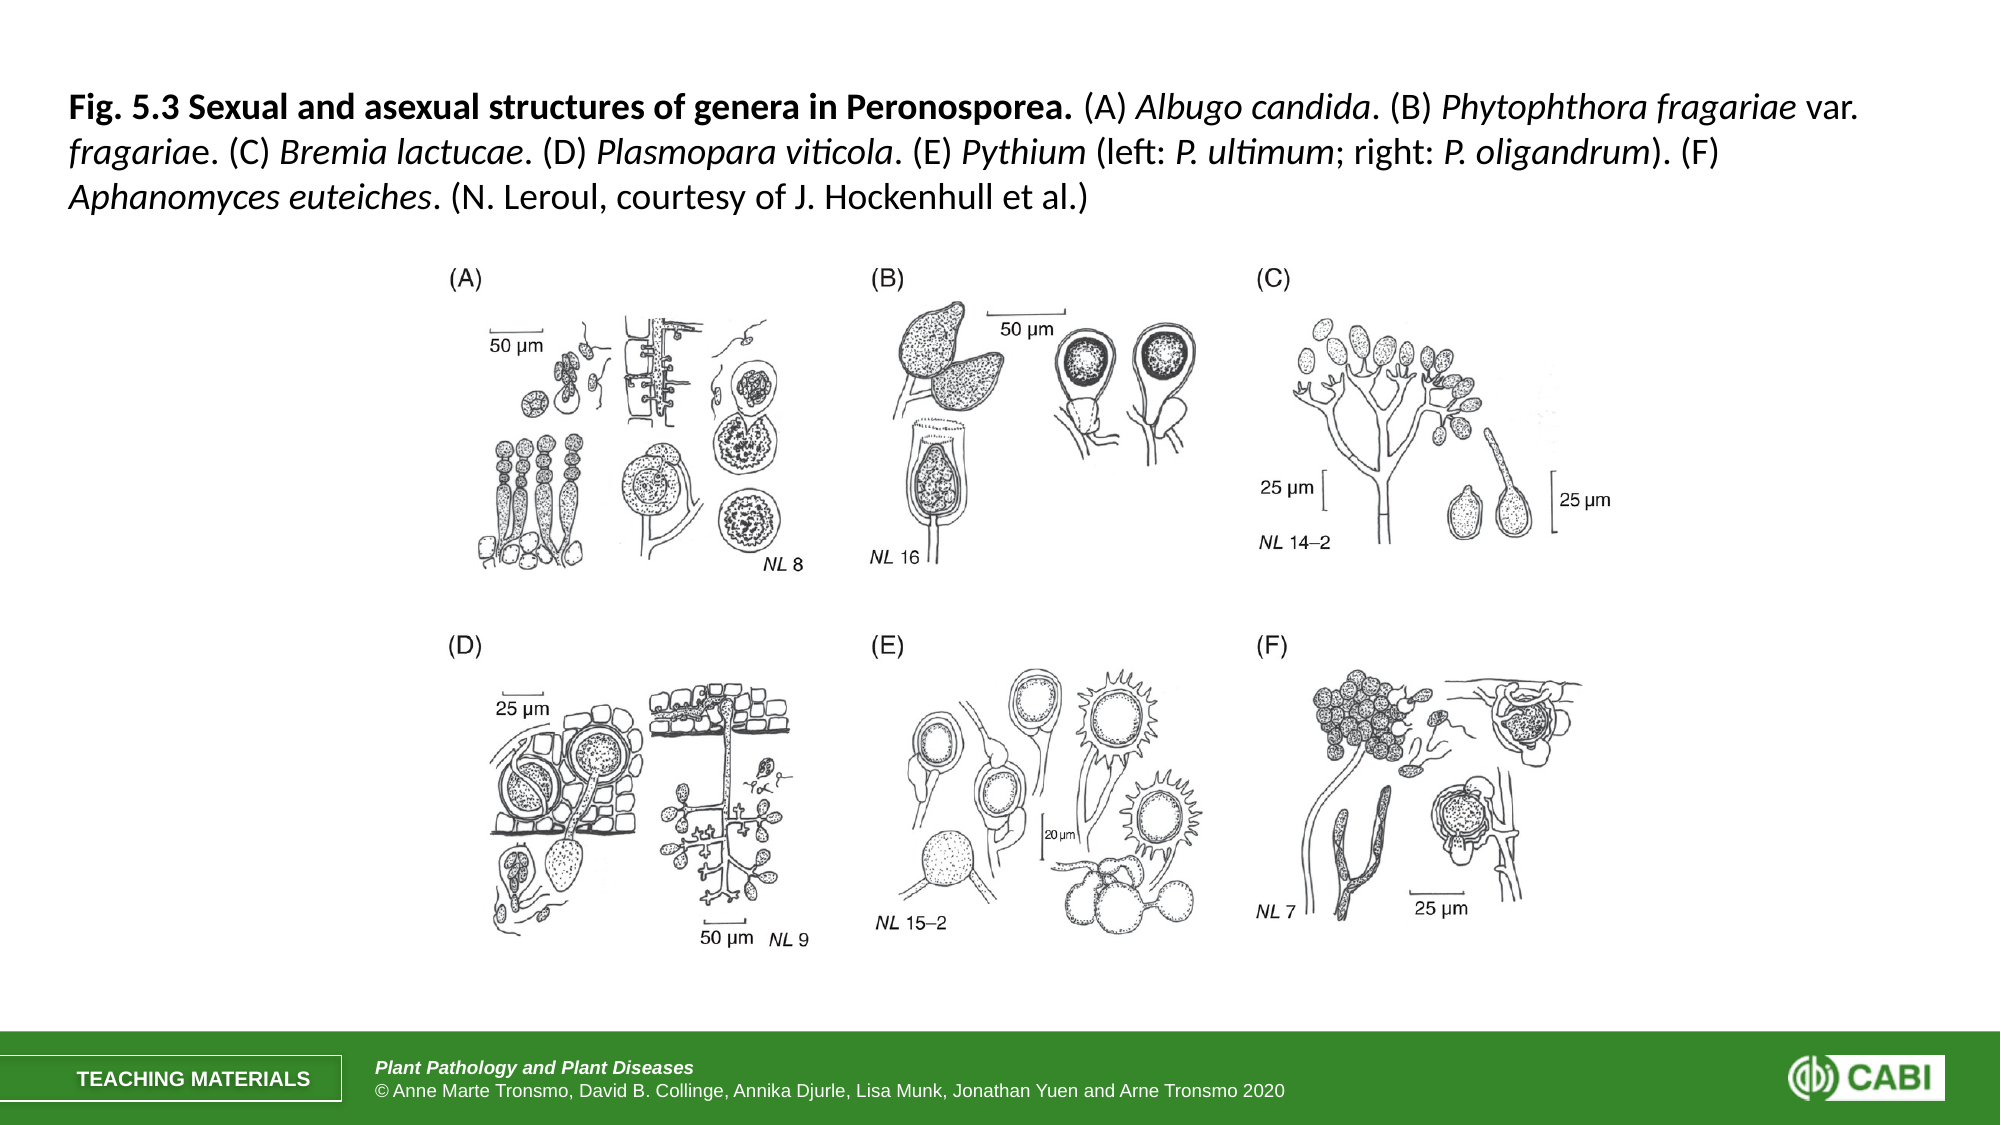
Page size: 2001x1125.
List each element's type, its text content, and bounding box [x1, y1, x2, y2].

text_box Fig. 5.3 Sexual and asexual structures of genera in Peronosporea. (A) Albugo candida. (B) Phytophthora fragariae var. fragariae. (C) Bremia lactucae. (D) Plasmopara viticola. (E) Pythium (left: P. ultimum; right: P. oligandrum). (F) Aphanomyces euteiches. (N. Leroul, courtesy of J. Hockenhull et al.) [54, 74, 1937, 225]
picture [446, 262, 1611, 951]
text_box Plant Pathology and Plant Diseases © Anne Marte Tronsmo, David B. Collinge, Annika Djurle, Lisa Munk, Jonathan Yuen and Arne Tronsmo 2020 [360, 1048, 1485, 1109]
picture [1788, 1055, 1945, 1101]
